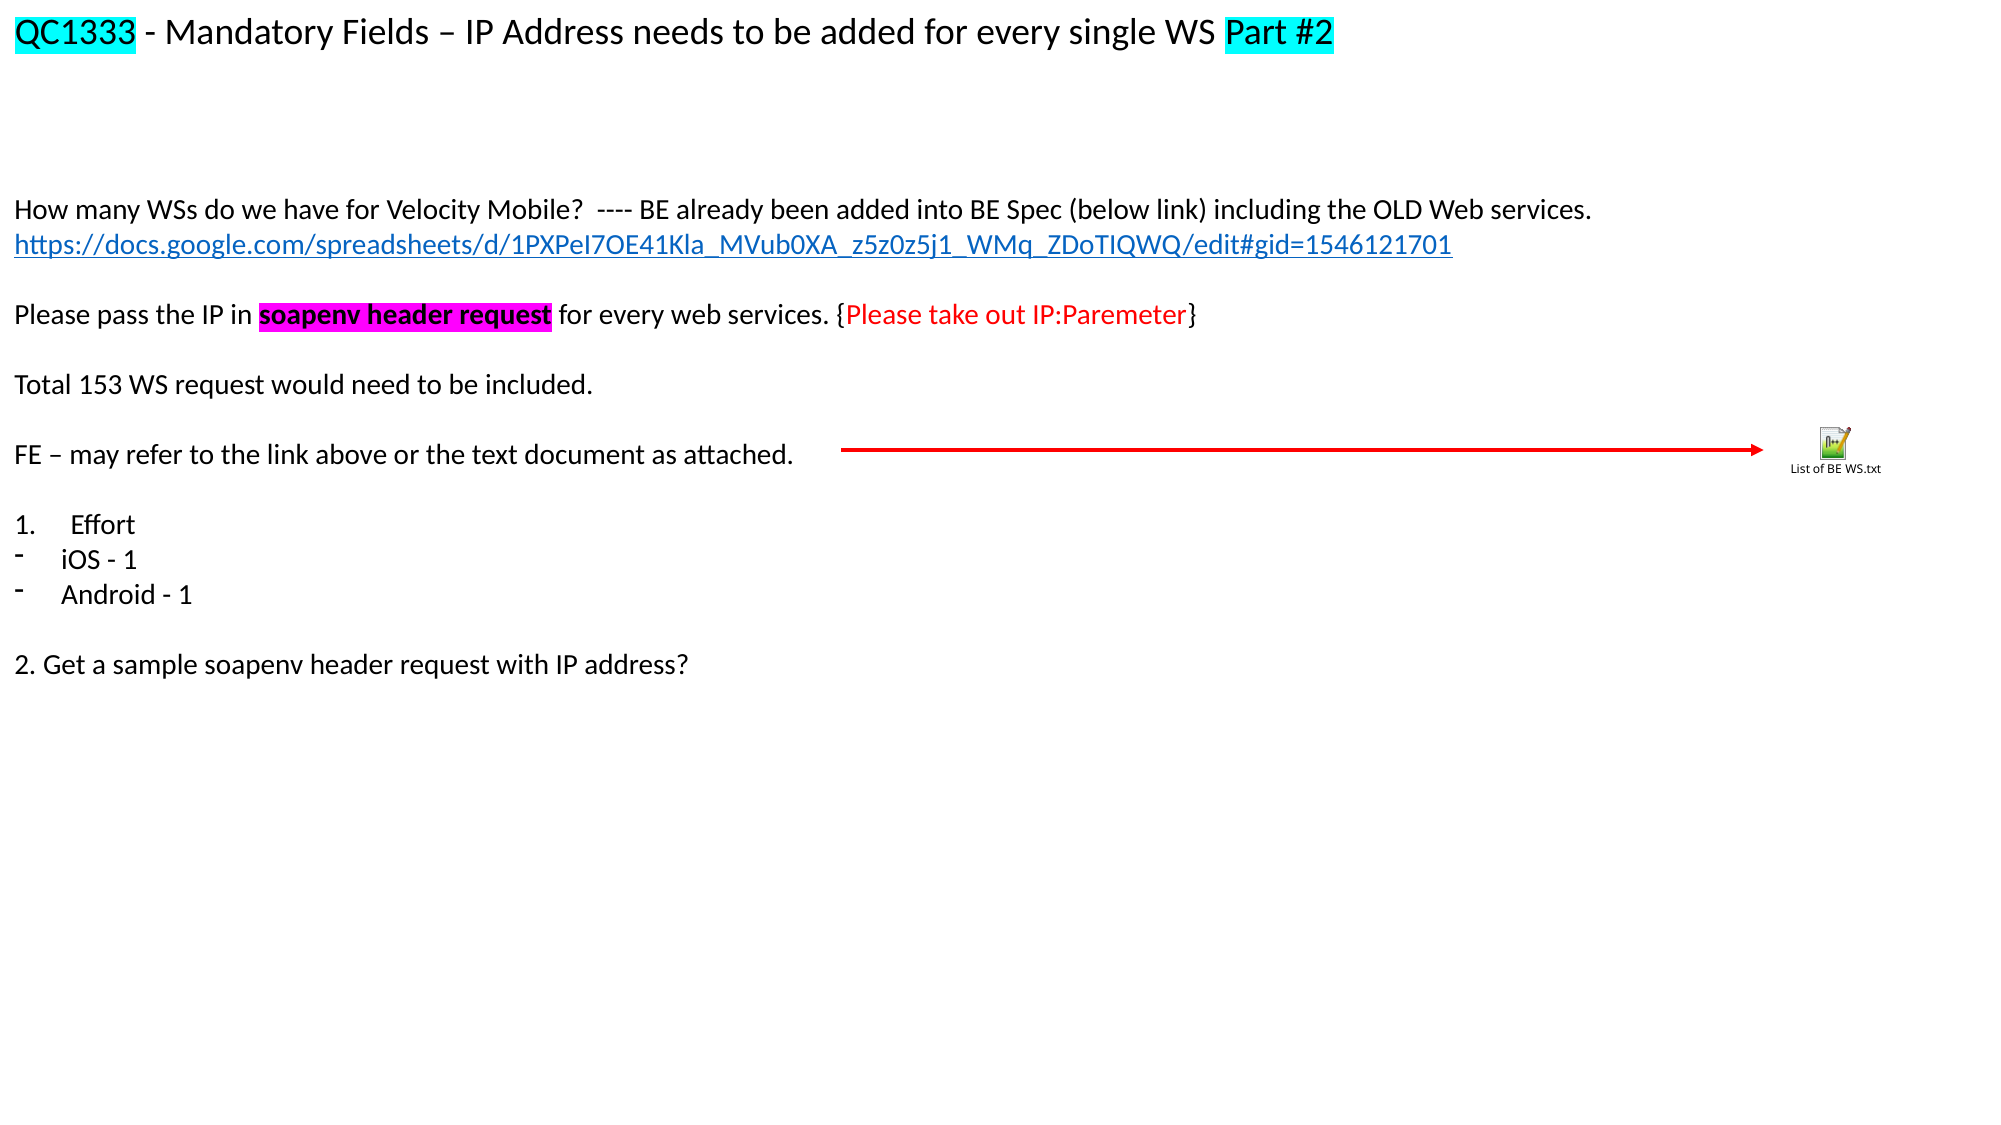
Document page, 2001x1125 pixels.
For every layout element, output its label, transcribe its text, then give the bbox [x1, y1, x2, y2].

text_box QC1333 - Mandatory Fields – IP Address needs to be added for every single WS Part #2 [0, 0, 1363, 60]
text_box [1781, 427, 1890, 481]
text_box How many WSs do we have for Velocity Mobile? ---- BE already been added into BE Spec (below link) including the OLD Web services. https://docs.google.com/spreadsheets/d/1PXPeI7OE41Kla_MVub0XA_z5z0z5j1_WMq_ZDoTIQWQ/edit#gid=1546121701 Please pass the IP in soapenv header request for every web services. {Please take out IP:Paremeter} Total 153 WS request would need to be included. FE – may refer to the link above or the text document as attached. Effort iOS - 1 Android - 1 2. Get a sample soapenv header request with IP address? [0, 183, 1975, 688]
